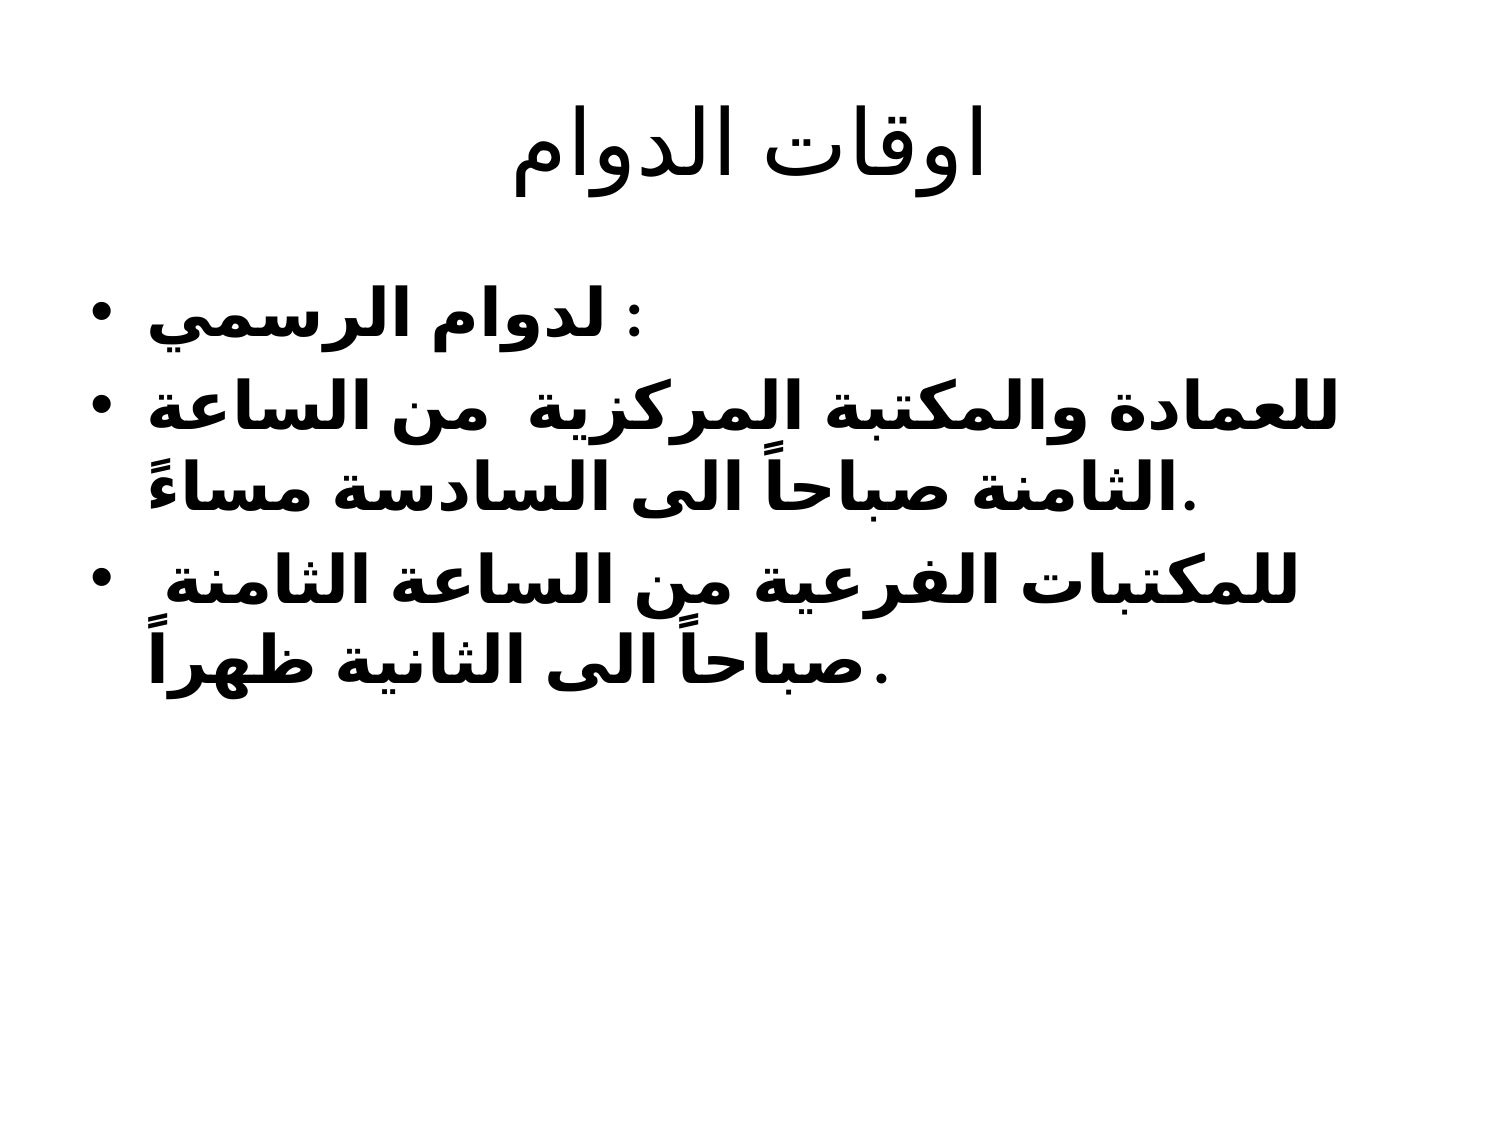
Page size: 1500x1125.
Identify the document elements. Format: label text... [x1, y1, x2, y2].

title اوقات الدوام [75, 45, 1425, 233]
list لدوام الرسمي : للعمادة والمكتبة المركزية من الساعة الثامنة صباحاً الى السادسة مساءً. للمكتبات الفرعية من الساعة الثامنة صباحاً الى الثانية ظهراً. [75, 262, 1425, 1005]
